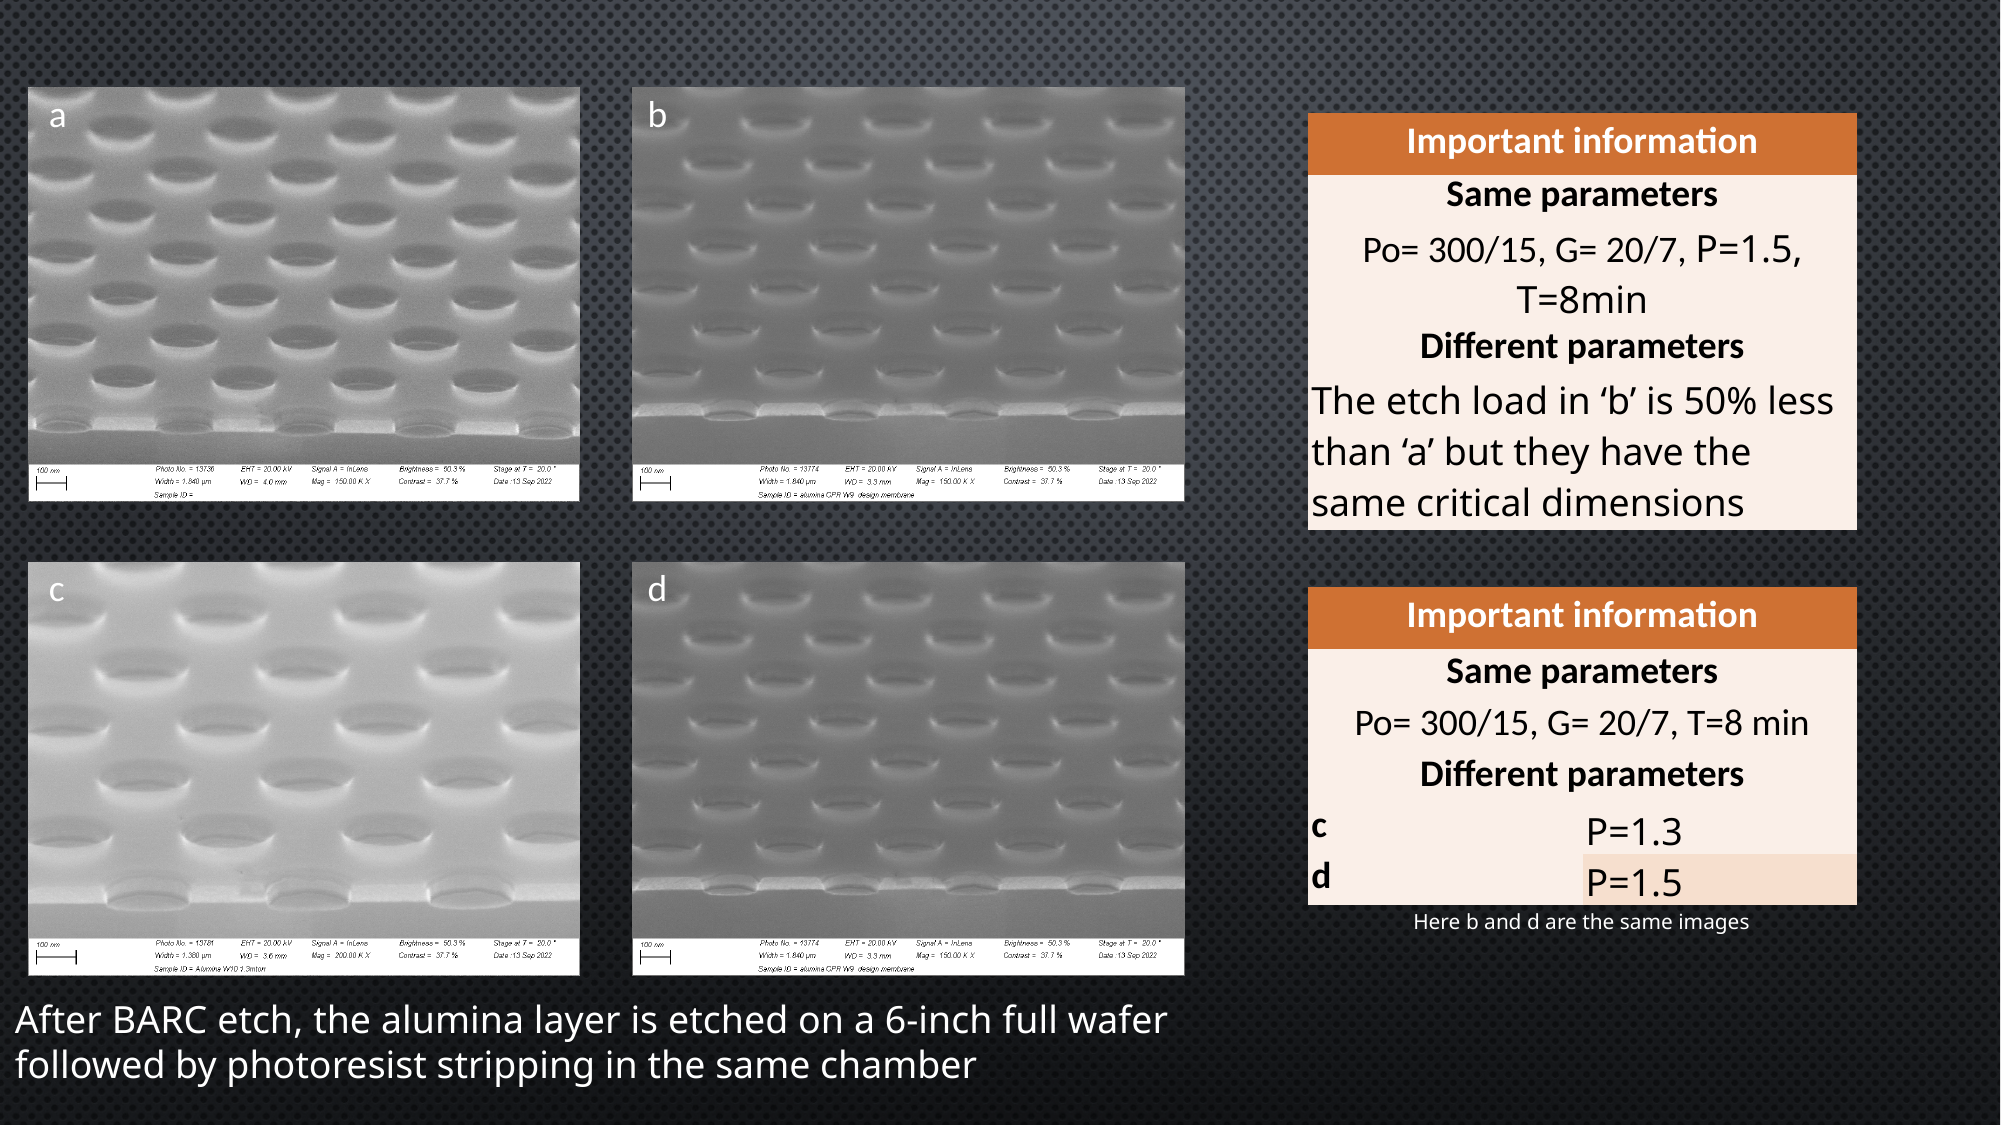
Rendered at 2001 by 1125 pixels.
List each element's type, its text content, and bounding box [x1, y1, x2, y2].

table_cell Different parameters [1308, 751, 1857, 802]
table_cell c [1308, 802, 1583, 854]
text_box After BARC etch, the alumina layer is etched on a 6-inch full wafer followed by photoresist stripping in the same chamber [0, 988, 1185, 1094]
picture [28, 87, 581, 502]
picture [632, 562, 1185, 977]
text_box d [632, 556, 742, 562]
table_cell P=1.3 [1583, 802, 1857, 854]
table_cell Same parameters [1308, 175, 1857, 219]
table_cell Different parameters [1308, 327, 1857, 371]
text_box a [34, 82, 143, 87]
table_cell Same parameters [1308, 649, 1857, 700]
table_cell P=1.5 [1583, 854, 1857, 905]
table_header Important information [1308, 113, 1857, 175]
picture [28, 562, 581, 977]
table_header Important information [1308, 587, 1857, 649]
text_box c [34, 556, 143, 562]
table_cell The etch load in ‘b’ is 50% less than ‘a’ but they have the same critical dimensions [1308, 371, 1857, 530]
table_cell Po= 300/15, G= 20/7, P=1.5, T=8min [1308, 219, 1857, 327]
text_box b [632, 82, 742, 87]
table_cell d [1308, 854, 1583, 905]
text_box Here b and d are the same images [1398, 901, 1799, 942]
table_cell Po= 300/15, G= 20/7, T=8 min [1308, 700, 1857, 751]
picture [632, 87, 1185, 502]
